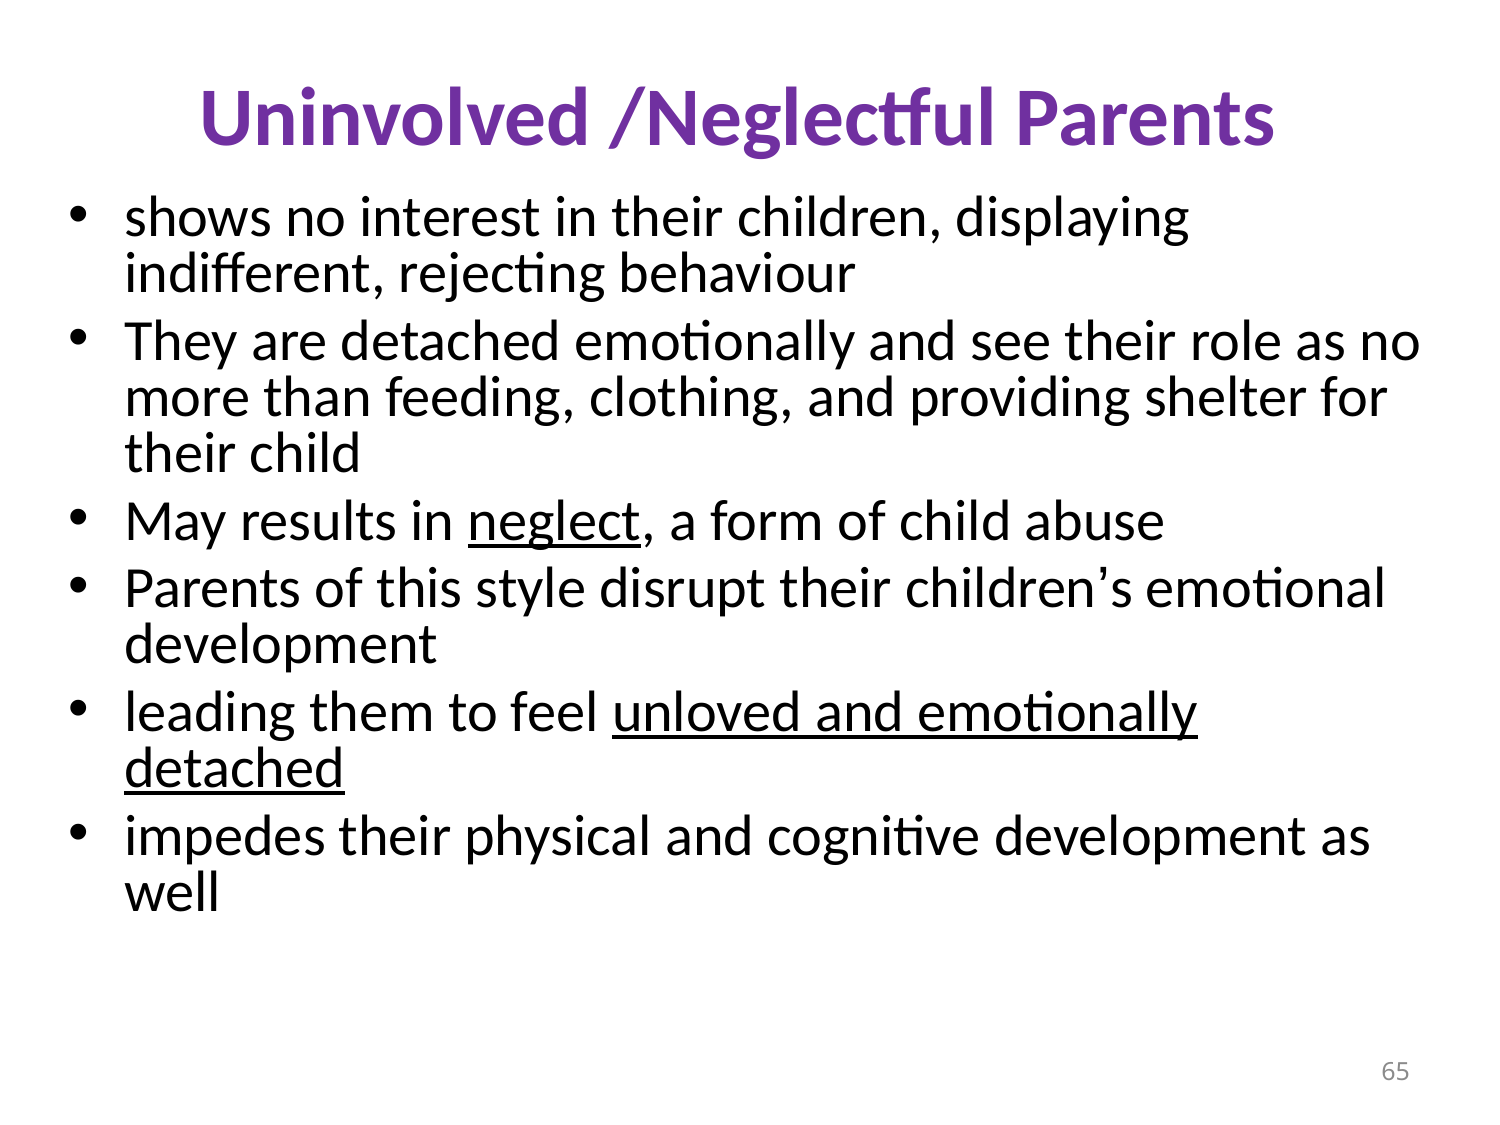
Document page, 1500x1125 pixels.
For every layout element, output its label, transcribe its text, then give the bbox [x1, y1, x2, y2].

slide_number 65 [1074, 1042, 1425, 1103]
list shows no interest in their children, displaying indifferent, rejecting behaviour They are detached emotionally and see their role as no more than feeding, clothing, and providing shelter for their child May results in neglect, a form of child abuse Parents of this style disrupt their children’s emotional development leading them to feel unloved and emotionally detached impedes their physical and cognitive development as well [52, 184, 1448, 965]
title Uninvolved /Neglectful Parents [111, 54, 1365, 170]
